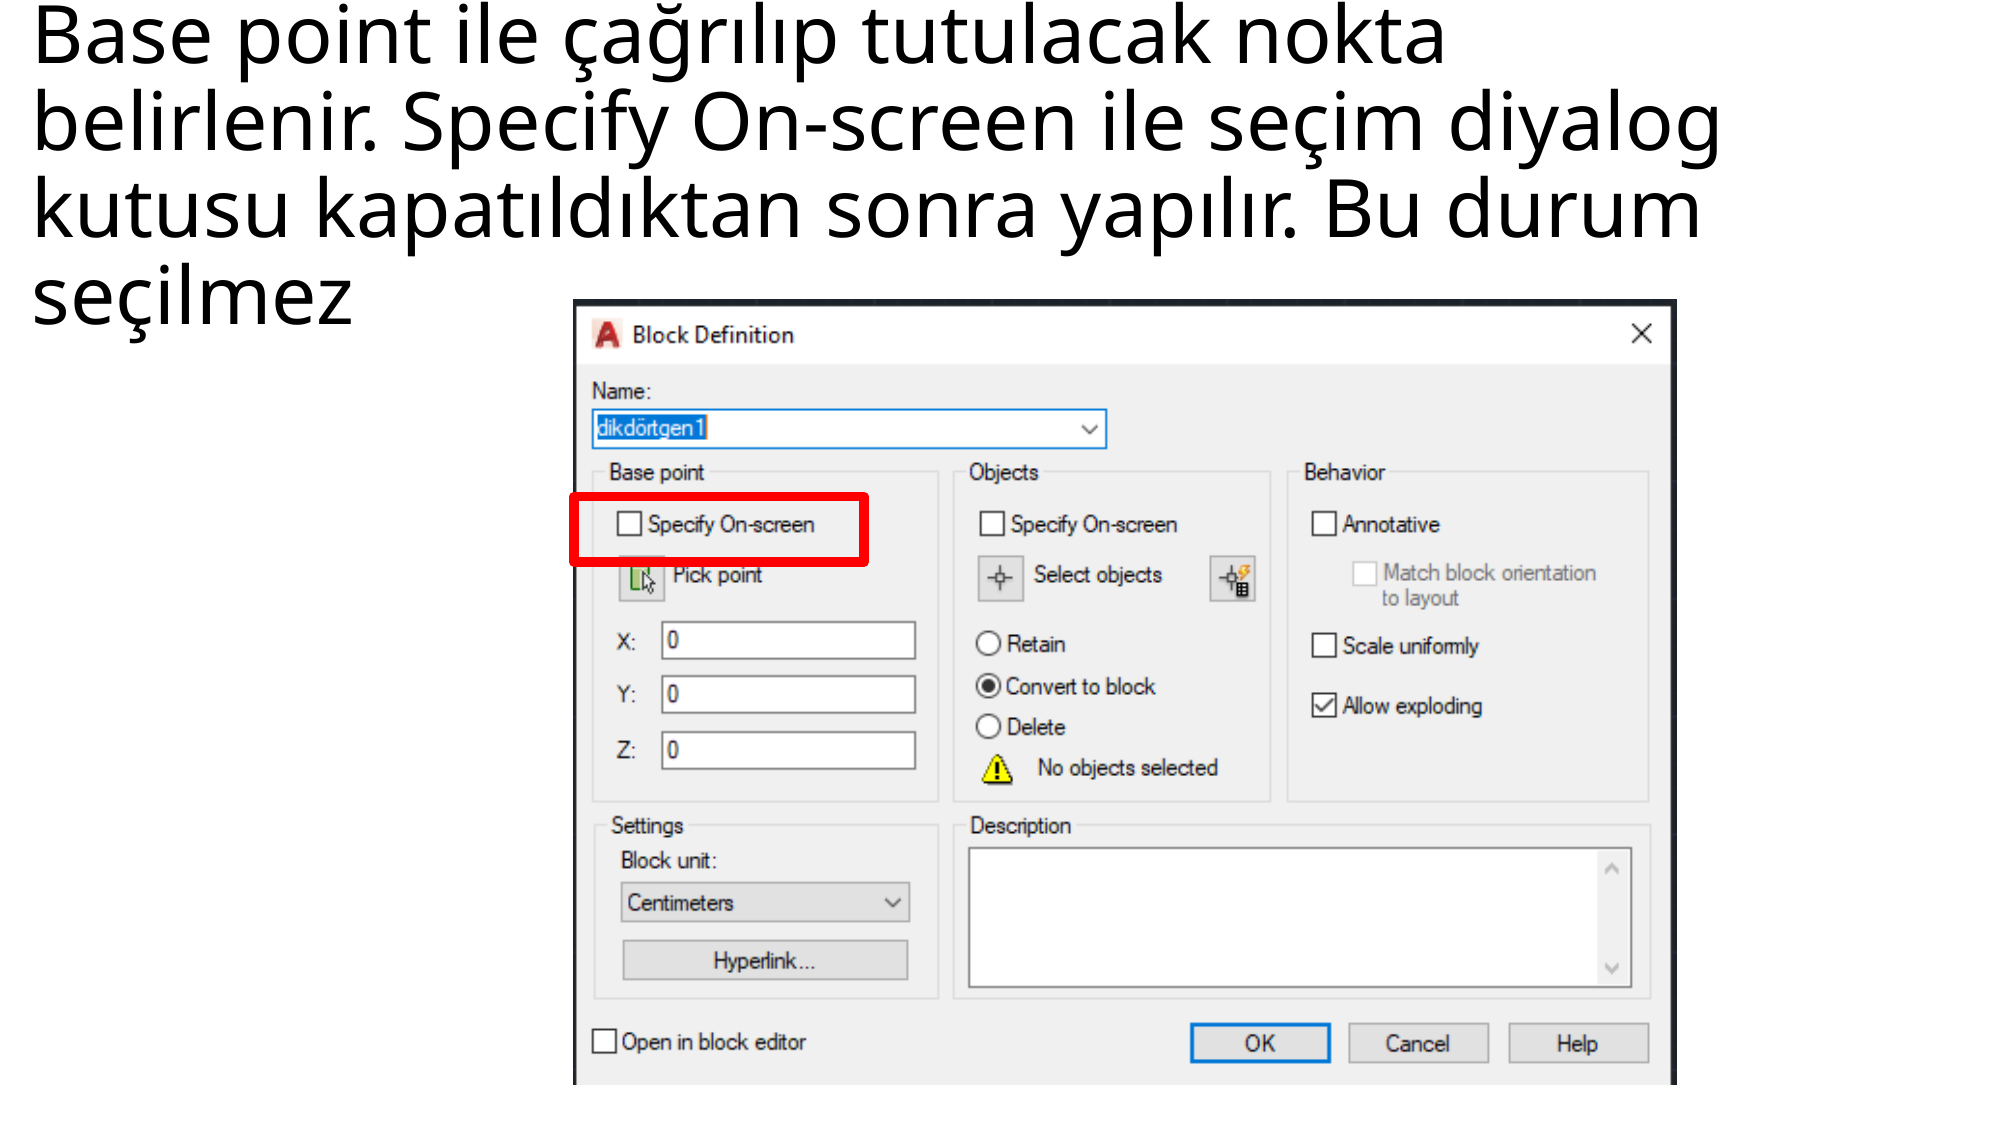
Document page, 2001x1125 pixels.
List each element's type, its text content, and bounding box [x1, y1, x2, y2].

title Base point ile çağrılıp tutulacak nokta belirlenir. Specify On-screen ile seçim diyalog kutusu kapatıldıktan sonra yapılır. Bu durum seçilmez [16, 0, 1742, 350]
picture [573, 299, 1677, 1085]
